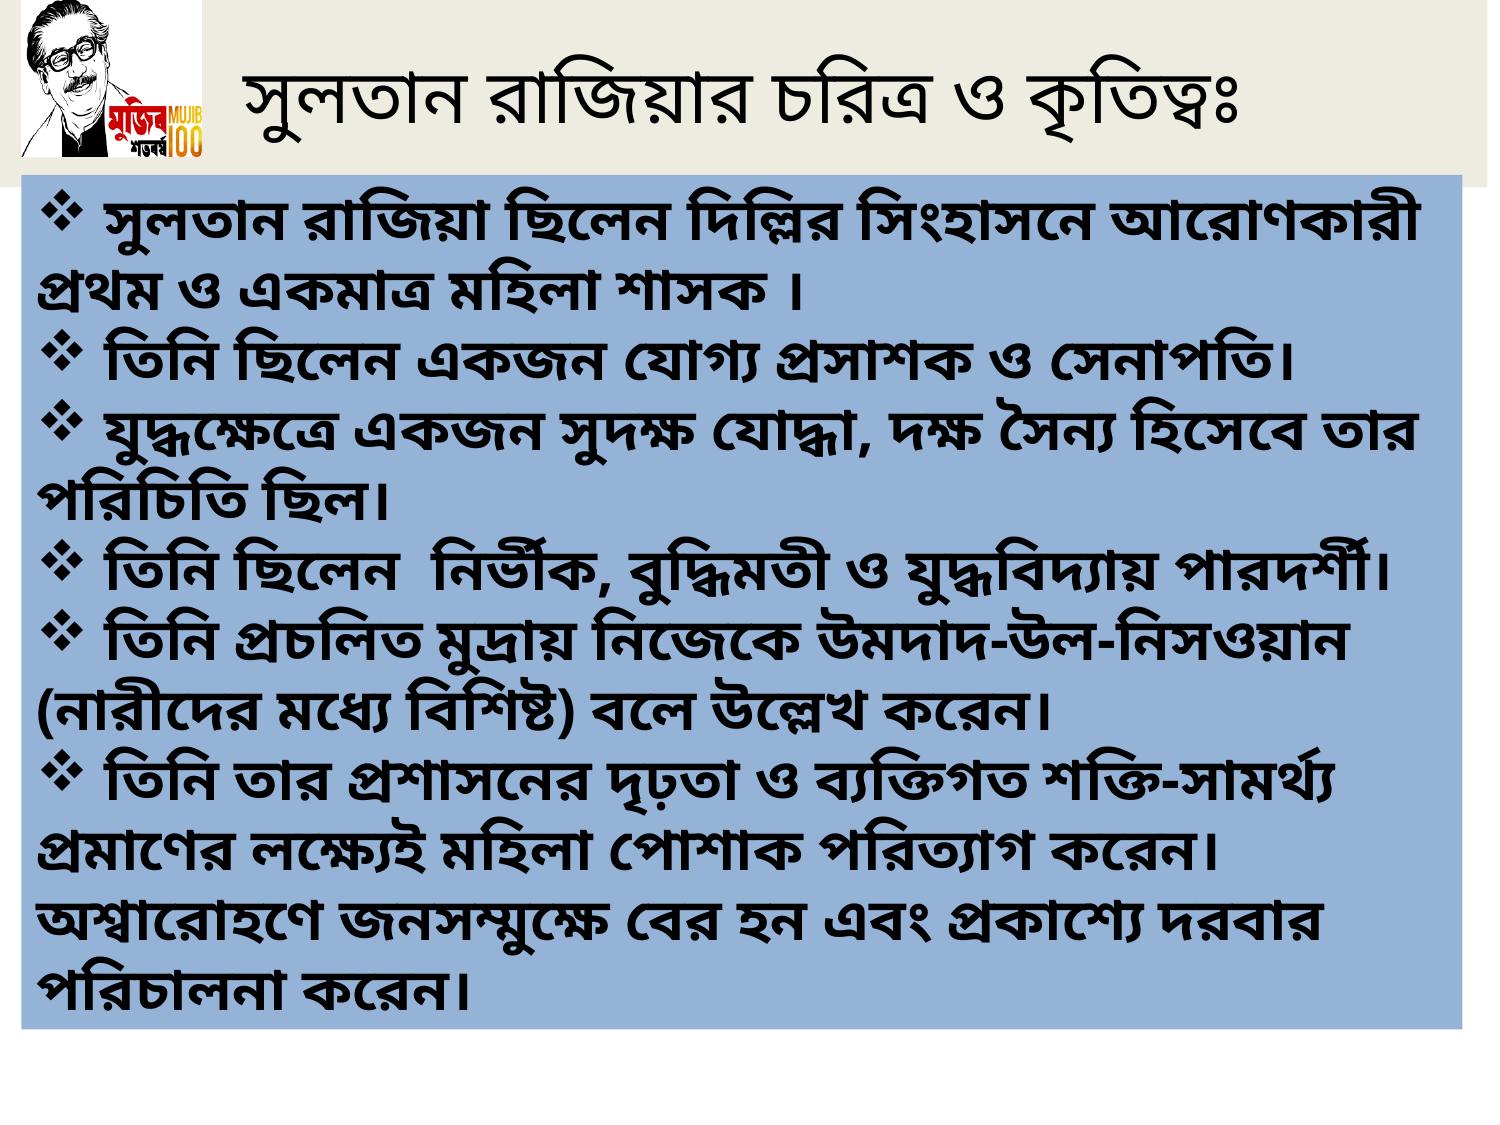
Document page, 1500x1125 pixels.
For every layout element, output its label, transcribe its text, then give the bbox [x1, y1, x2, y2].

text_box সুলতান রাজিয়া ছিলেন দিল্লির সিংহাসনে আরোণকারী প্রথম ও একমাত্র মহিলা শাসক । তিনি ছিলেন একজন যোগ্য প্রসাশক ও সেনাপতি। যুদ্ধক্ষেত্রে একজন সুদক্ষ যোদ্ধা, দক্ষ সৈন্য হিসেবে তার পরিচিতি ছিল। তিনি ছিলেন নির্ভীক, বুদ্ধিমতী ও যুদ্ধবিদ্যায় পারদর্শী। তিনি প্রচলিত মুদ্রায় নিজেকে উমদাদ-উল-নিসওয়ান (নারীদের মধ্যে বিশিষ্ট) বলে উল্লেখ করেন। তিনি তার প্রশাসনের দৃঢ়তা ও ব্যক্তিগত শক্তি-সামর্থ্য প্রমাণের লক্ষ্যেই মহিলা পোশাক পরিত্যাগ করেন। অশ্বারোহণে জনসম্মুক্ষে বের হন এবং প্রকাশ্যে দরবার পরিচালনা করেন। [21, 174, 1463, 1030]
picture [21, 0, 202, 157]
title সুলতান রাজিয়ার চরিত্র ও কৃতিত্বঃ [0, 0, 1488, 188]
